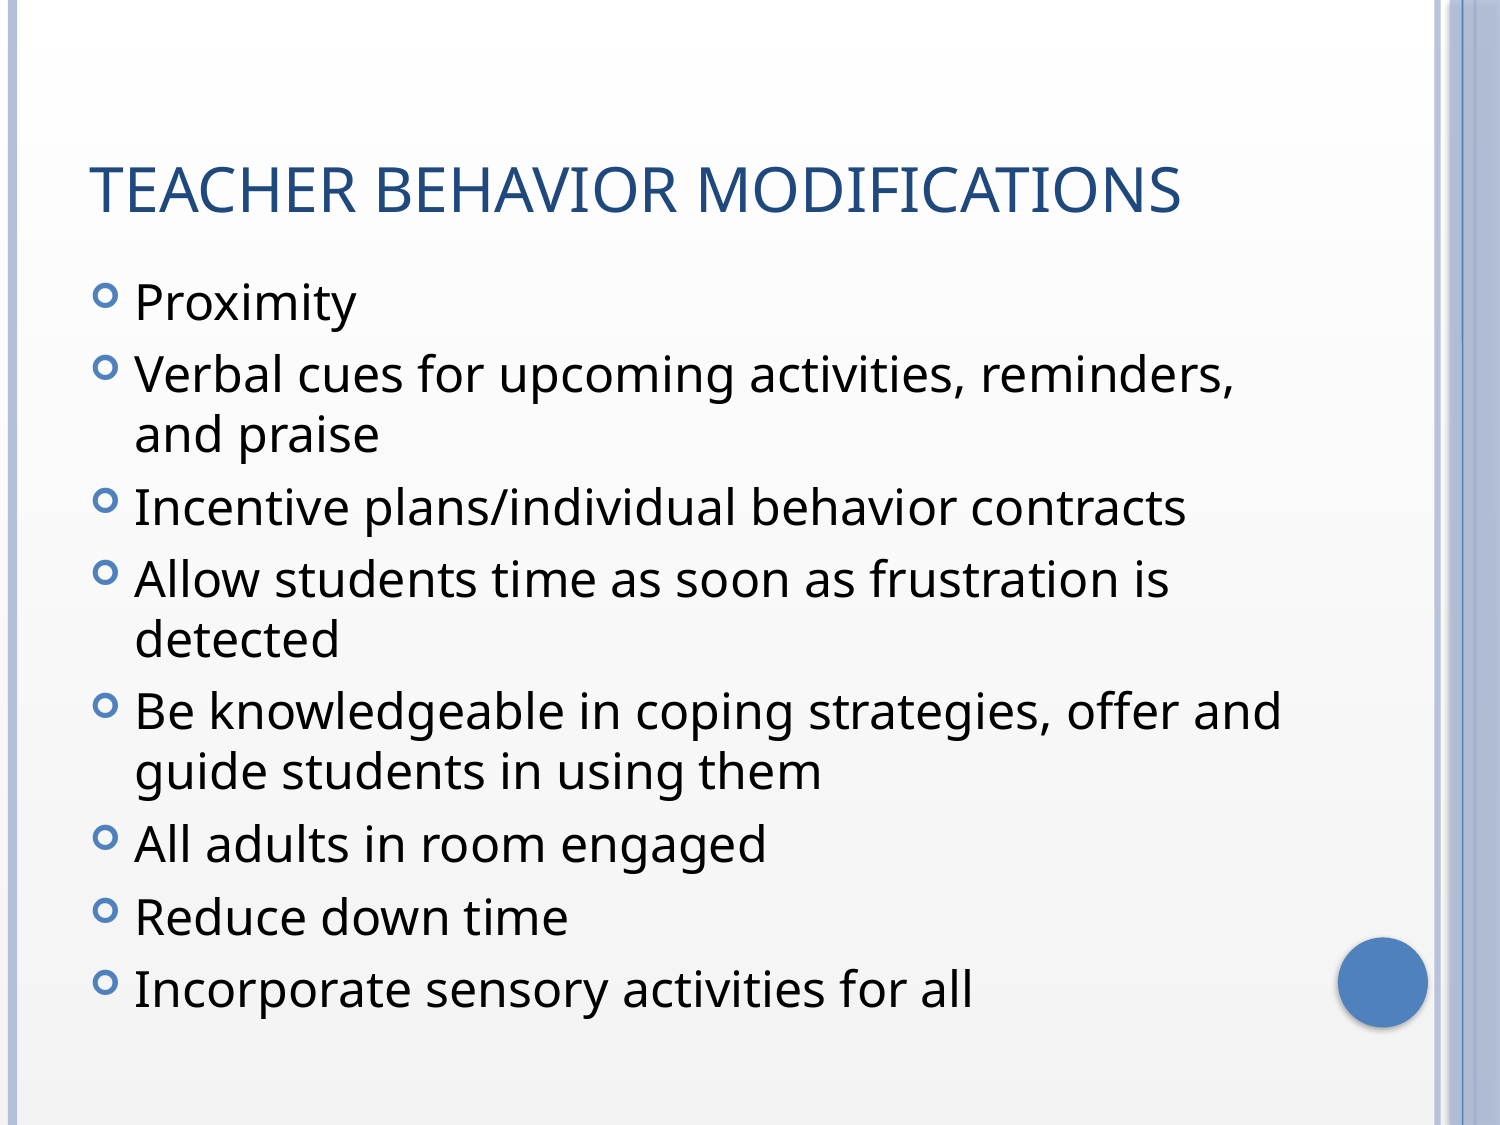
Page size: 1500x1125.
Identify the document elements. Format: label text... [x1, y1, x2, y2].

list Proximity Verbal cues for upcoming activities, reminders, and praise Incentive plans/individual behavior contracts Allow students time as soon as frustration is detected Be knowledgeable in coping strategies, offer and guide students in using them All adults in room engaged Reduce down time Incorporate sensory activities for all [75, 262, 1300, 1062]
title Teacher Behavior Modifications [75, 45, 1300, 233]
